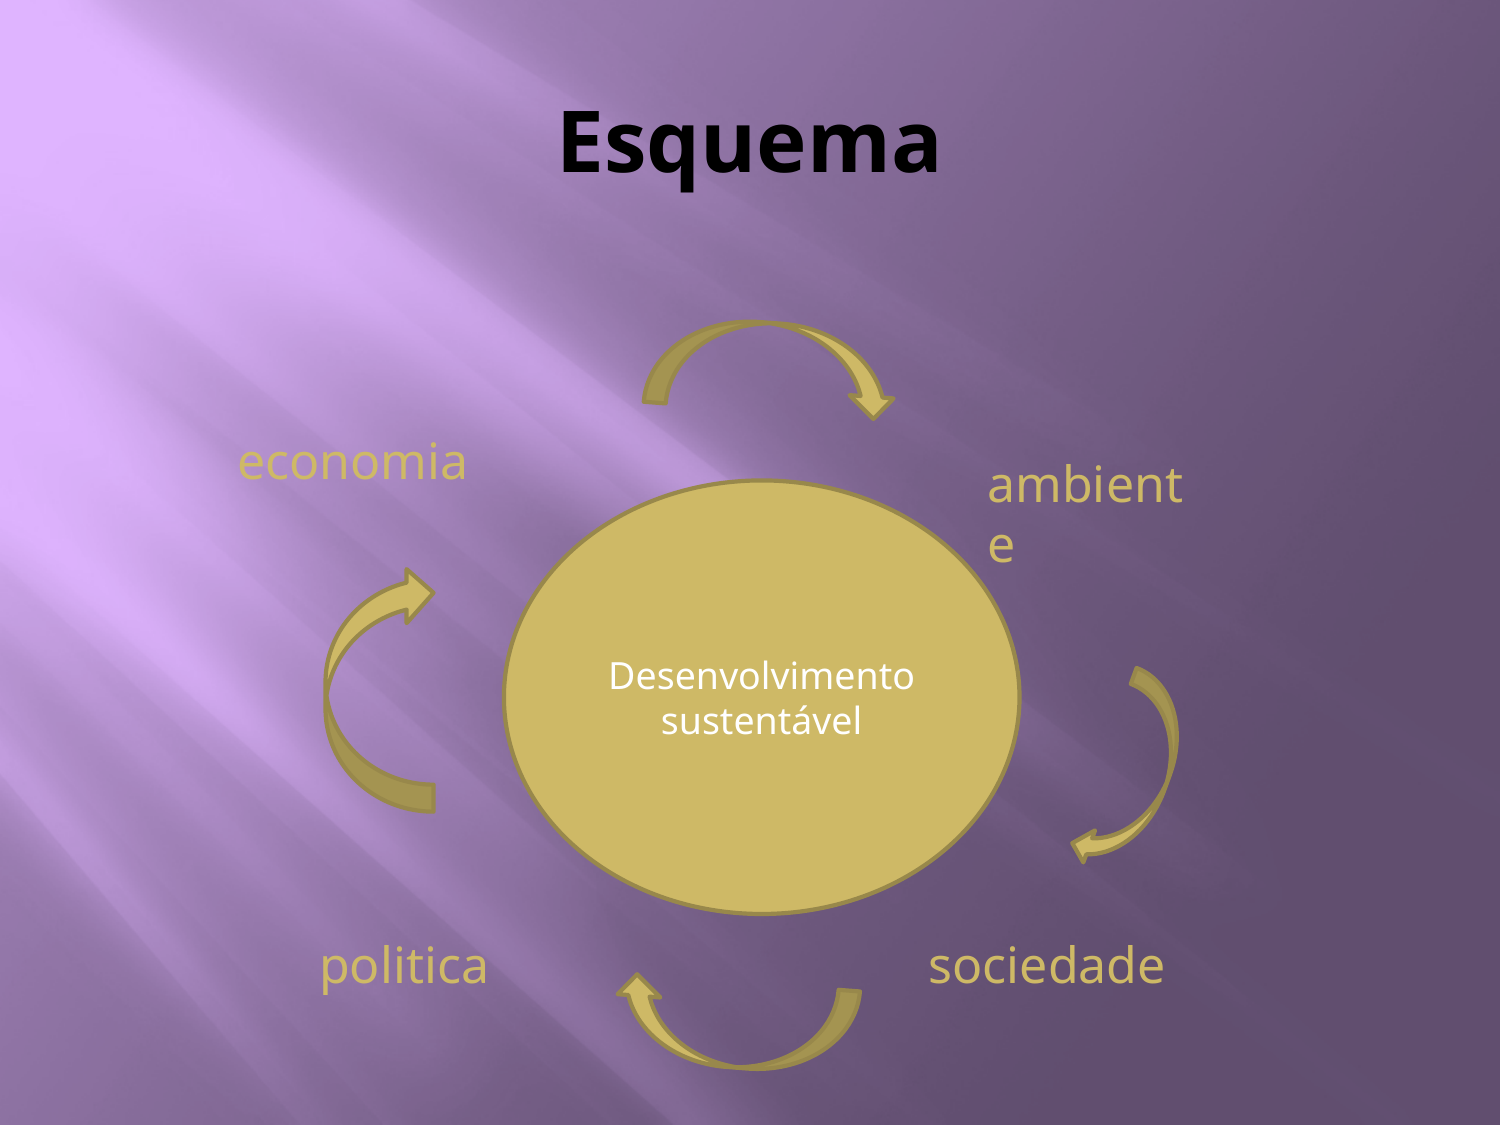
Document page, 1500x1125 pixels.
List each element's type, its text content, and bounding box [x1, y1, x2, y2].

text_box [641, 319, 896, 422]
text_box economia [222, 421, 598, 497]
text_box [627, 972, 863, 1072]
text_box Desenvolvimento sustentável [501, 478, 1022, 917]
text_box ambiente [972, 445, 1219, 580]
text_box [323, 567, 436, 814]
text_box [1070, 666, 1179, 865]
title Esquema [75, 45, 1425, 233]
text_box politica [304, 925, 633, 1001]
text_box sociedade [913, 925, 1184, 1001]
